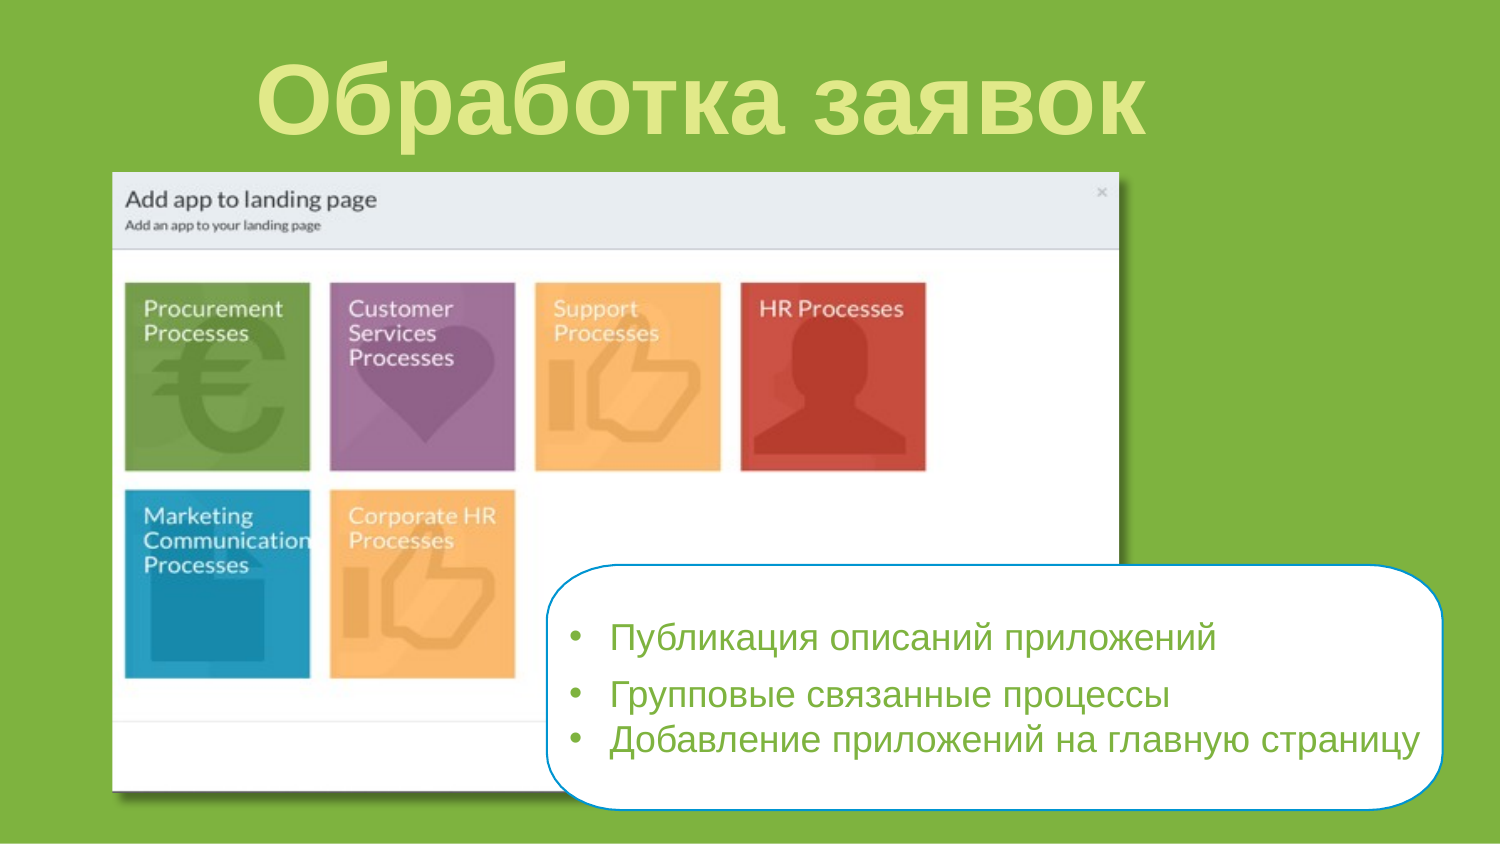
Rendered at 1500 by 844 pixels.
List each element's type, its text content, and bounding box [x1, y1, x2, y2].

text_box [546, 564, 1443, 793]
text_box Обработка заявок [87, 34, 1313, 125]
text_box Публикация описаний приложений Групповые связанные процессы Добавление приложений на главную страницу [567, 612, 1423, 824]
text_box [112, 172, 1120, 793]
